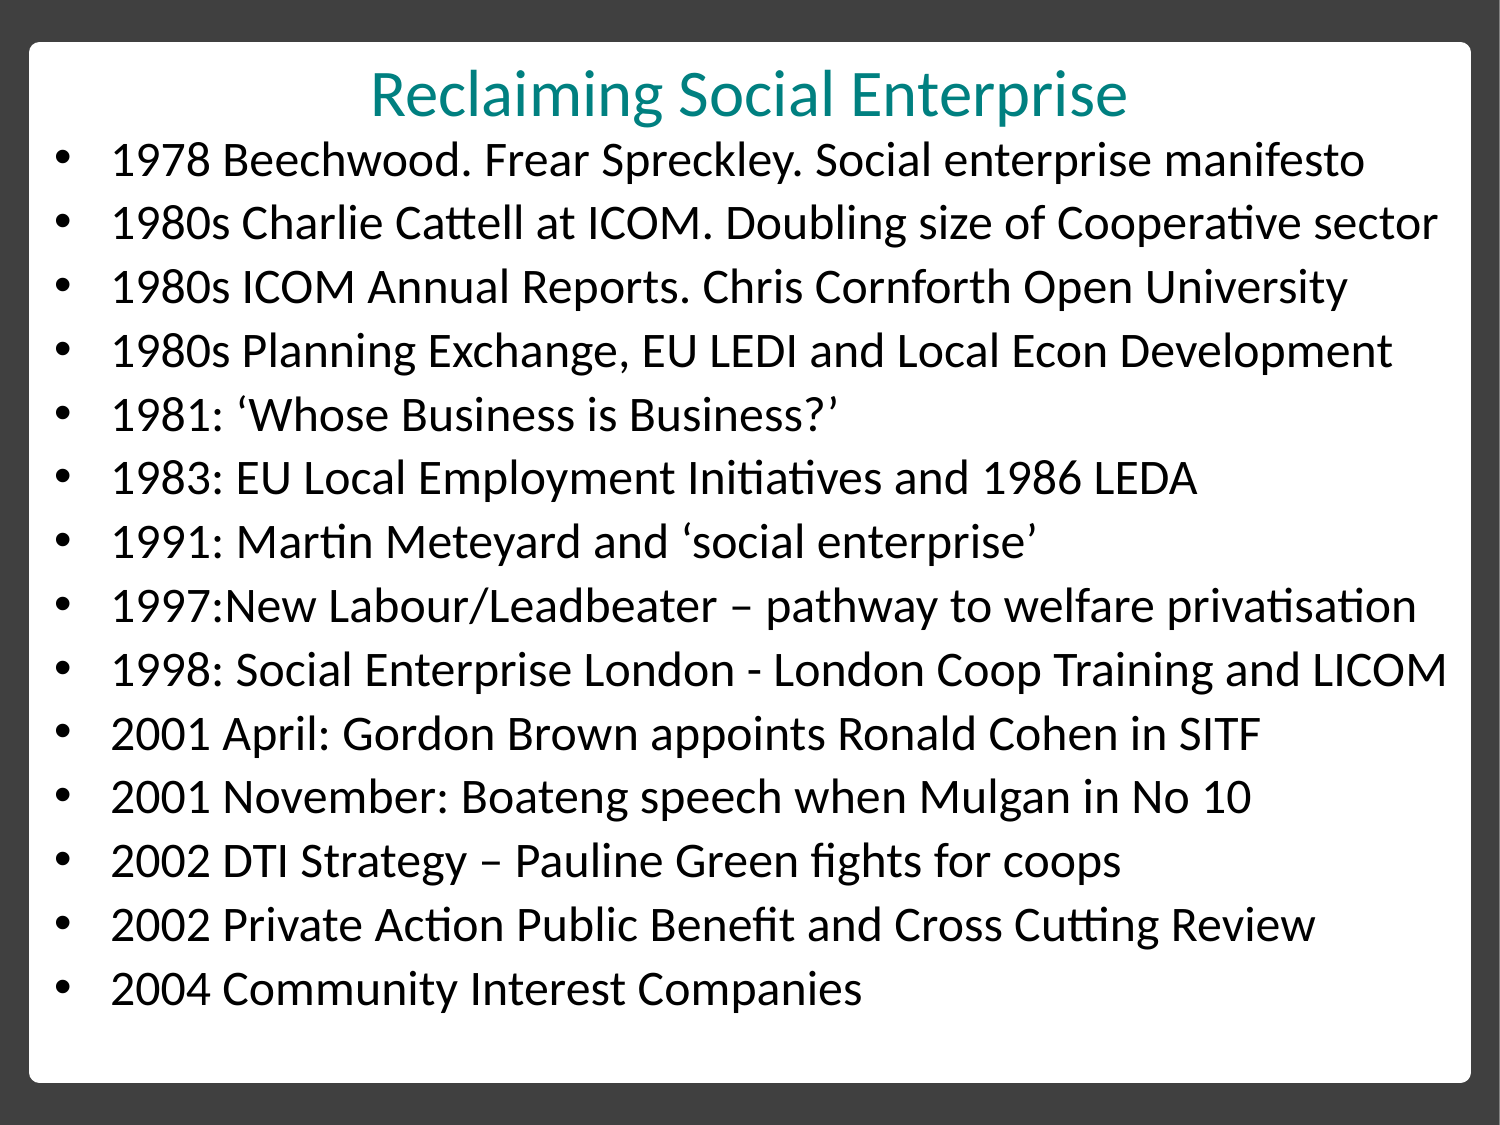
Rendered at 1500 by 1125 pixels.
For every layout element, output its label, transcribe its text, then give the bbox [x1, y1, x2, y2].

text_box [0, 905, 1500, 1125]
list 1978 Beechwood. Frear Spreckley. Social enterprise manifesto 1980s Charlie Cattell at ICOM. Doubling size of Cooperative sector 1980s ICOM Annual Reports. Chris Cornforth Open University 1980s Planning Exchange, EU LEDI and Local Econ Development 1981: ‘Whose Business is Business?’ 1983: EU Local Employment Initiatives and 1986 LEDA 1991: Martin Meteyard and ‘social enterprise’ 1997:New Labour/Leadbeater – pathway to welfare privatisation 1998: Social Enterprise London - London Coop Training and LICOM 2001 April: Gordon Brown appoints Ronald Cohen in SITF 2001 November: Boateng speech when Mulgan in No 10 2002 DTI Strategy – Pauline Green fights for coops 2002 Private Action Public Benefit and Cross Cutting Review 2004 Community Interest Companies [39, 905, 1471, 1106]
text_box [0, 751, 1500, 905]
title Reclaiming Social Enterprise [39, 42, 1461, 125]
text_box [0, 0, 1500, 751]
list 1978 Beechwood. Frear Spreckley. Social enterprise manifesto 1980s Charlie Cattell at ICOM. Doubling size of Cooperative sector 1980s ICOM Annual Reports. Chris Cornforth Open University 1980s Planning Exchange, EU LEDI and Local Econ Development 1981: ‘Whose Business is Business?’ 1983: EU Local Employment Initiatives and 1986 LEDA 1991: Martin Meteyard and ‘social enterprise’ 1997:New Labour/Leadbeater – pathway to welfare privatisation 1998: Social Enterprise London - London Coop Training and LICOM 2001 April: Gordon Brown appoints Ronald Cohen in SITF 2001 November: Boateng speech when Mulgan in No 10 2002 DTI Strategy – Pauline Green fights for coops 2002 Private Action Public Benefit and Cross Cutting Review 2004 Community Interest Companies [39, 125, 1471, 751]
